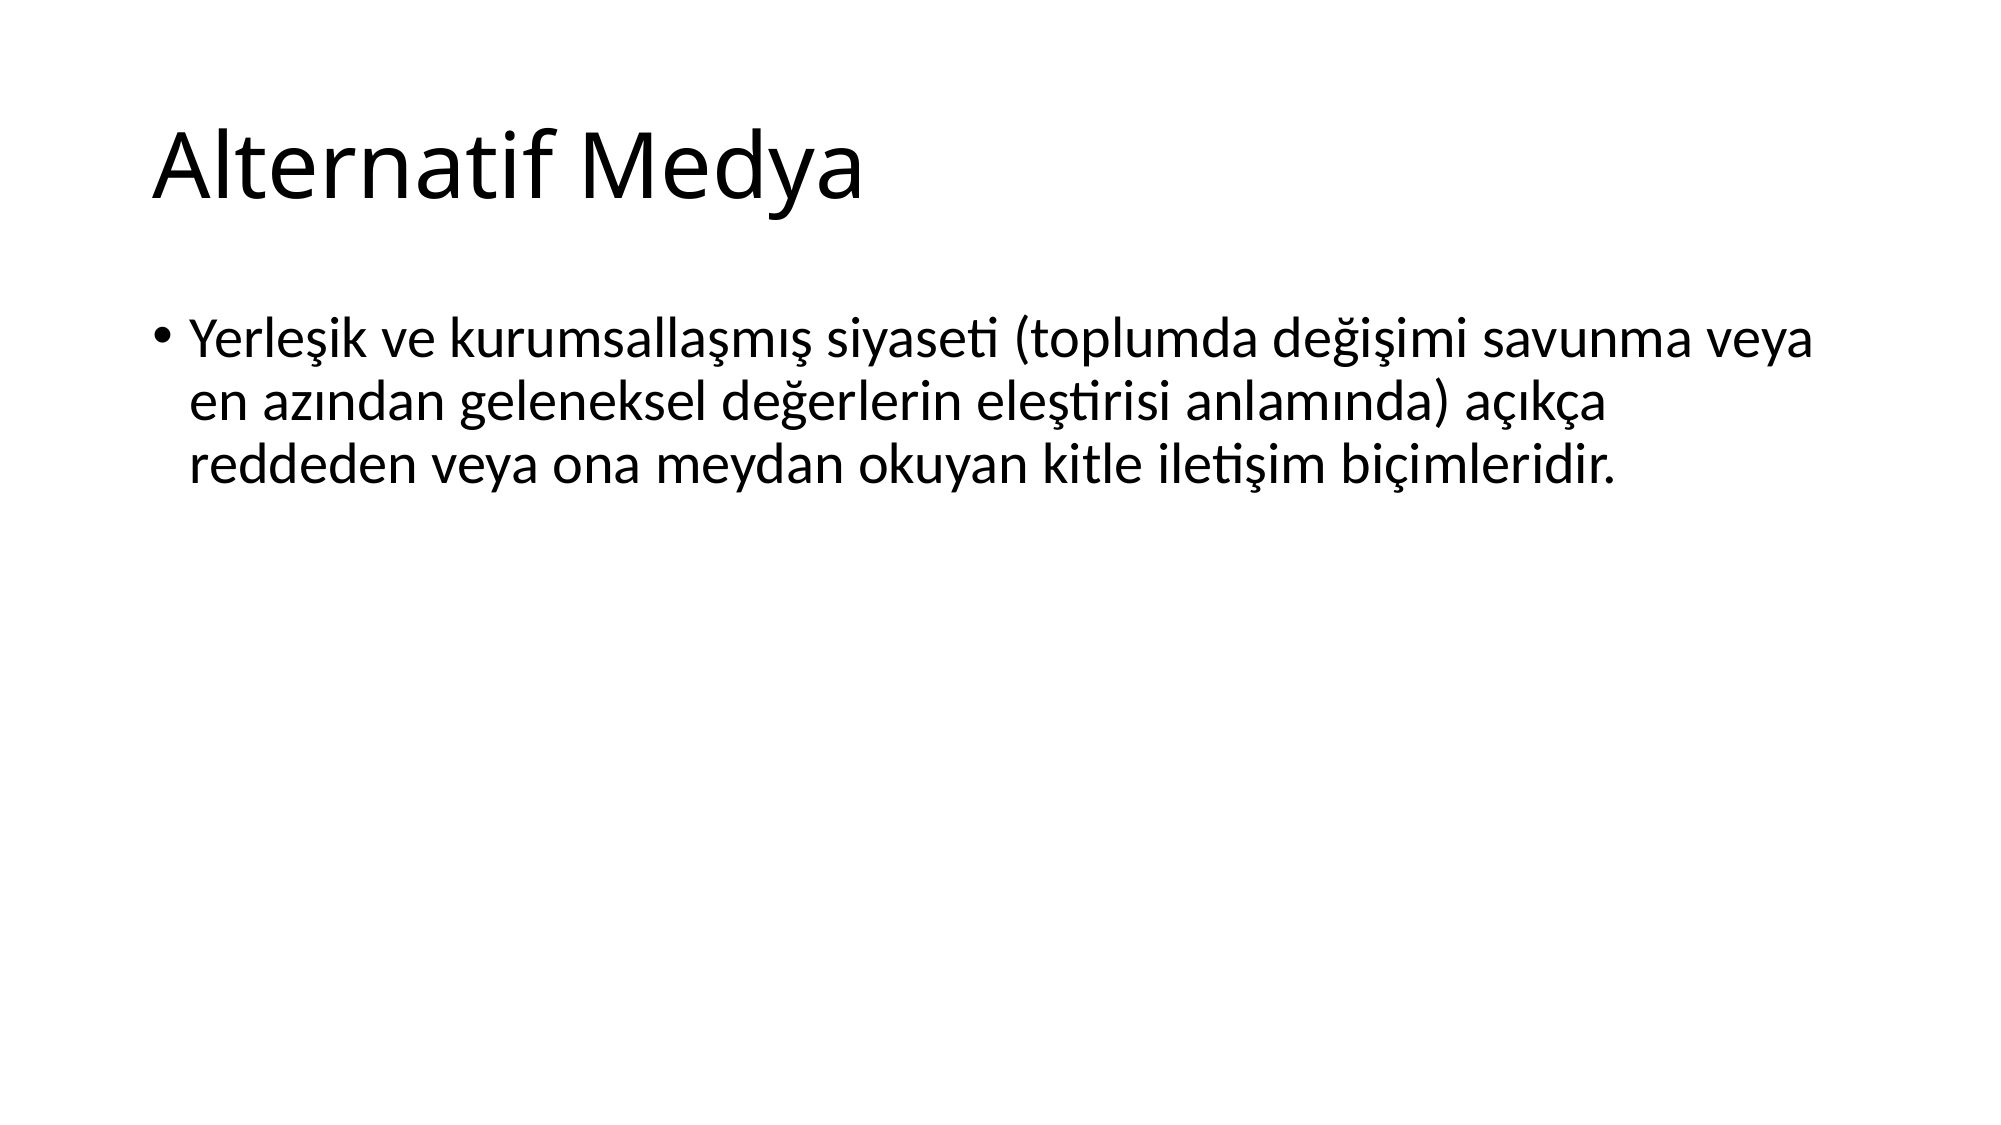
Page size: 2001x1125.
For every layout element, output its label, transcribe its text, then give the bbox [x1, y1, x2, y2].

title Alternatif Medya [137, 59, 1863, 278]
list Yerleşik ve kurumsallaşmış siyaseti (toplumda değişimi savunma veya en azından geleneksel değerlerin eleştirisi anlamında) açıkça reddeden veya ona meydan okuyan kitle iletişim biçimleridir. [137, 299, 1863, 1014]
